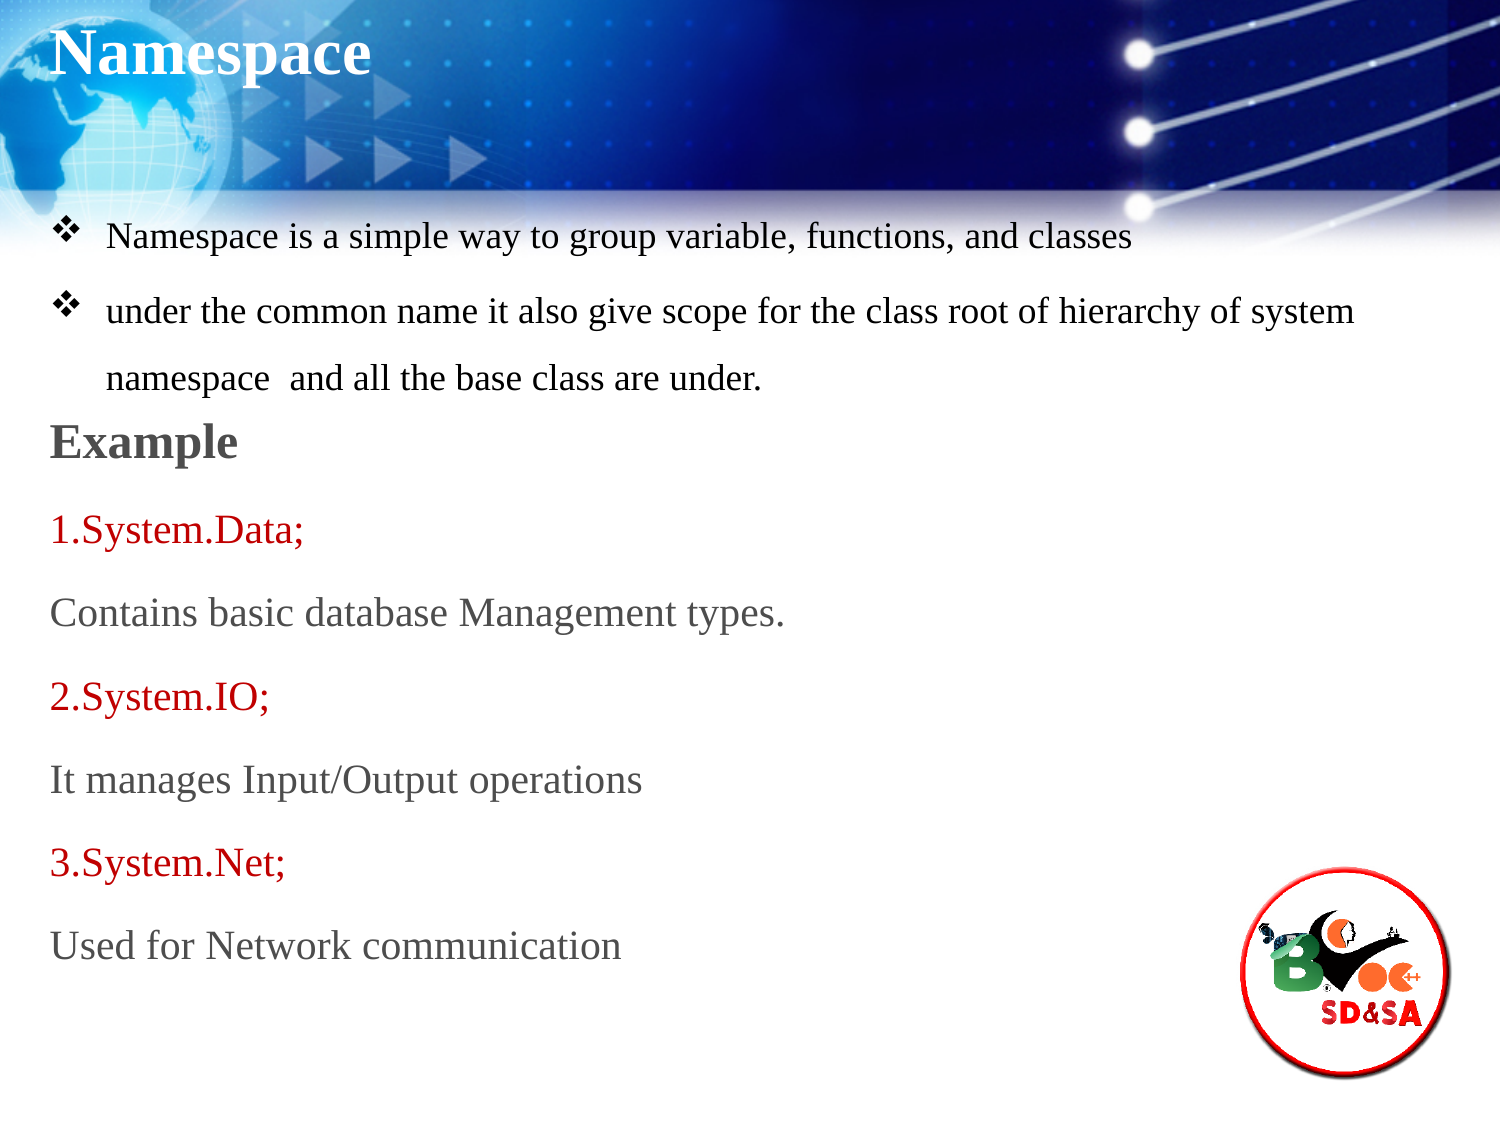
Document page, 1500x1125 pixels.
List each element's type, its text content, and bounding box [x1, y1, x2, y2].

list Namespace Namespace is a simple way to group variable, functions, and classes under the common name it also give scope for the class root of hierarchy of system namespace and all the base class are under. Example 1.System.Data; Contains basic database Management types. 2.System.IO; It manages Input/Output operations 3.System.Net; Used for Network communication [34, 0, 1408, 1100]
picture [0, 0, 1500, 1125]
